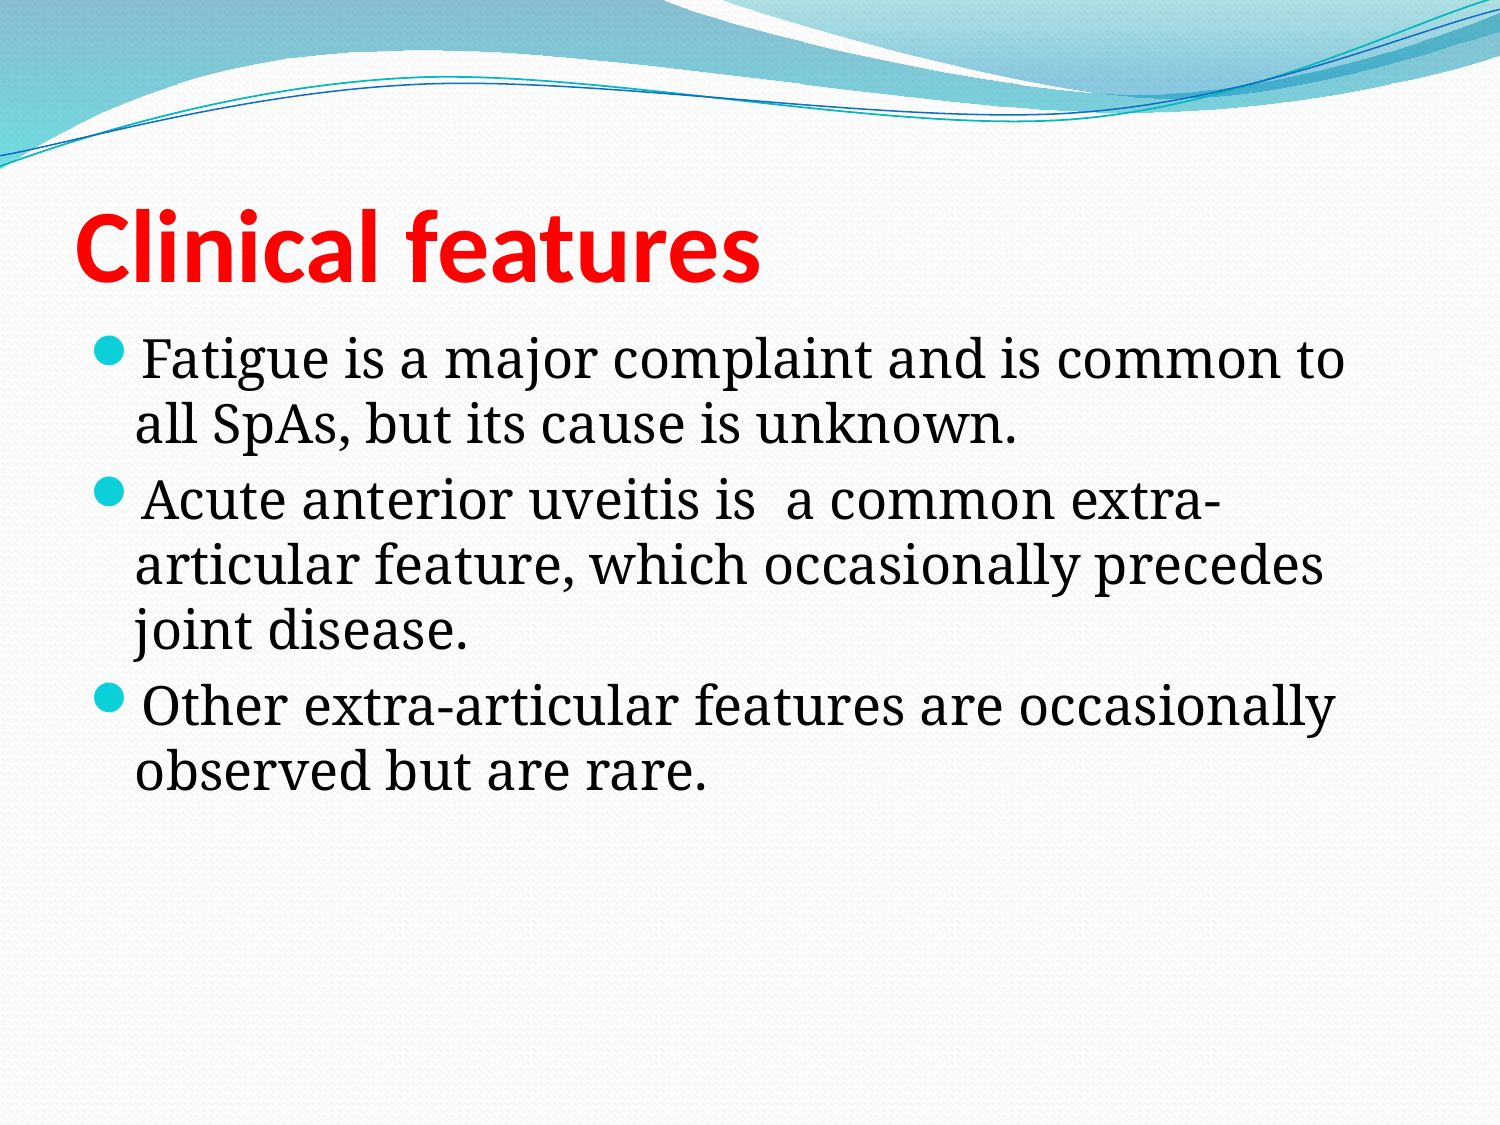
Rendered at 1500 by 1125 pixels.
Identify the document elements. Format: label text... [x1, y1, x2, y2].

list Fatigue is a major complaint and is common to all SpAs, but its cause is unknown. Acute anterior uveitis is a common extra-articular feature, which occasionally precedes joint disease. Other extra-articular features are occasionally observed but are rare. [75, 317, 1425, 1038]
title Clinical features [75, 115, 1425, 303]
